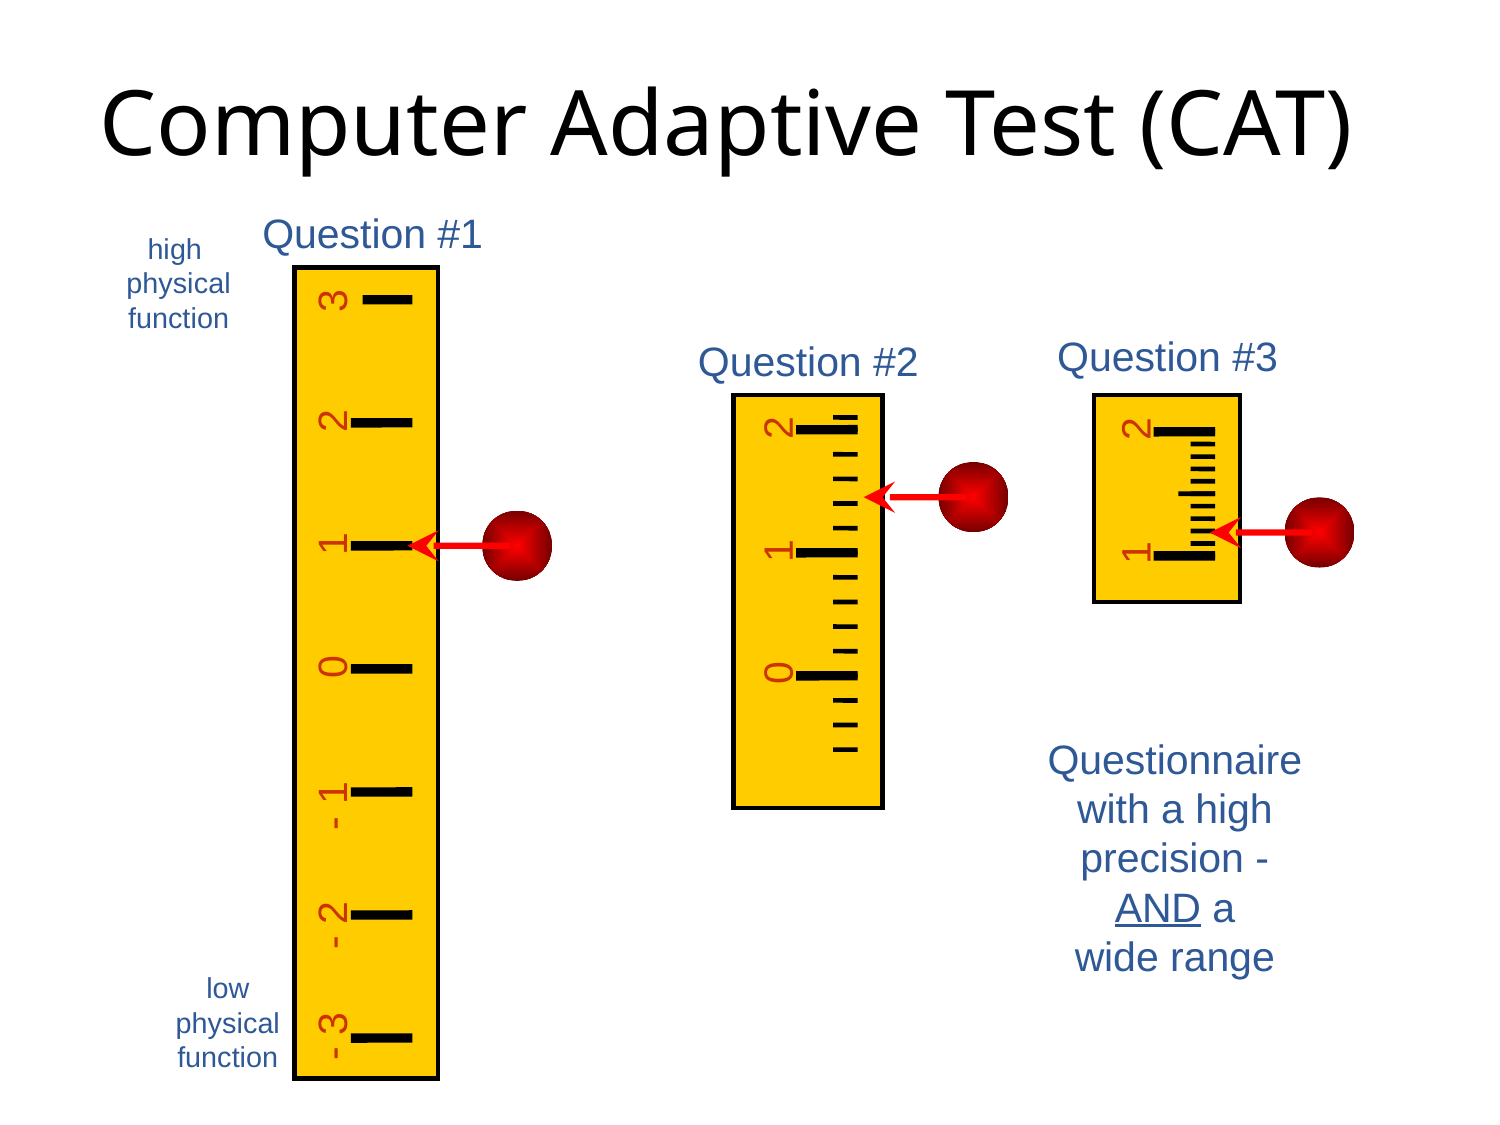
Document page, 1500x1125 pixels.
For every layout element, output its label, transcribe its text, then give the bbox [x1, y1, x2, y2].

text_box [1209, 497, 1355, 568]
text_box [1040, 322, 1295, 602]
text_box Question #1 [247, 200, 499, 265]
text_box 0 [298, 641, 363, 694]
text_box 3 [298, 275, 363, 328]
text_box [863, 461, 1009, 533]
text_box [294, 267, 439, 1079]
text_box 2 [298, 395, 363, 448]
text_box 1 [298, 518, 363, 571]
text_box - 3 [298, 997, 363, 1076]
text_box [407, 510, 553, 581]
text_box high physical function [111, 223, 246, 342]
title Computer Adaptive Test (CAT) [47, 17, 1406, 235]
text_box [681, 327, 936, 809]
text_box - 1 [298, 767, 363, 845]
text_box low physical function [160, 962, 295, 1081]
text_box Questionnaire with a high precision - AND a wide range [1032, 725, 1318, 987]
text_box - 2 [298, 886, 363, 965]
